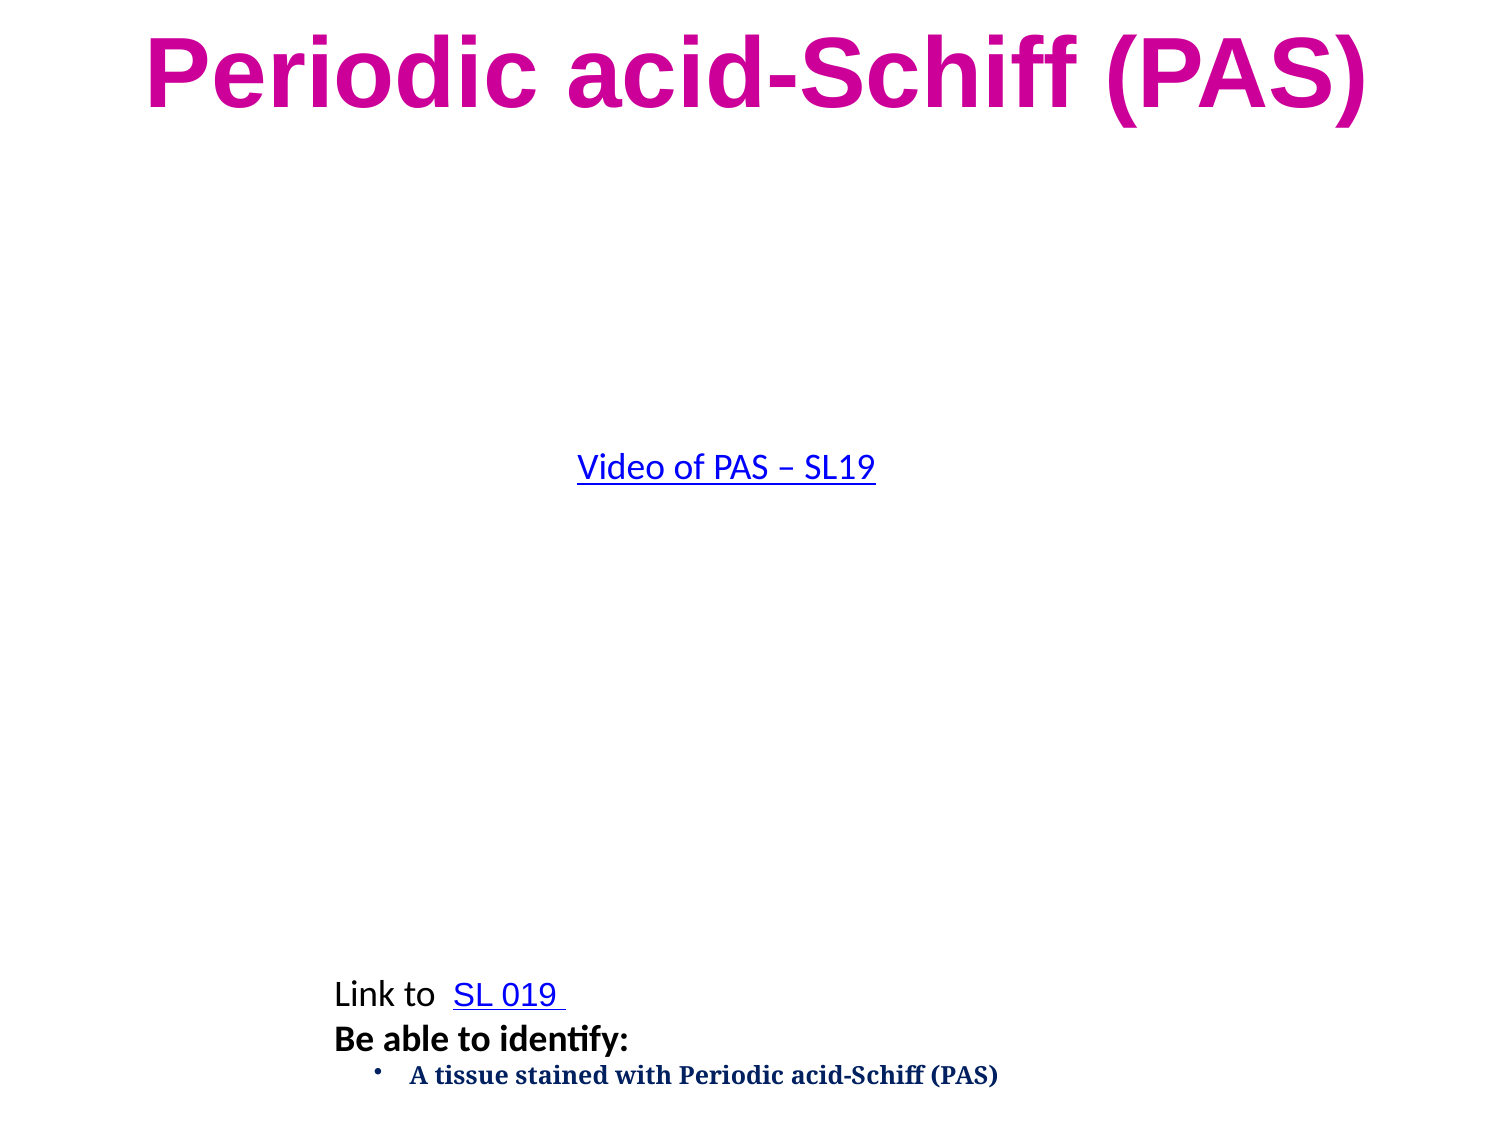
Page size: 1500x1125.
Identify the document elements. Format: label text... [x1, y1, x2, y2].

text_box Link to SL 019 Be able to identify: A tissue stained with Periodic acid-Schiff (PAS) [319, 961, 1200, 1097]
text_box Periodic acid-Schiff (PAS) [130, 0, 1385, 135]
text_box Video of PAS – SL19 [562, 435, 900, 495]
